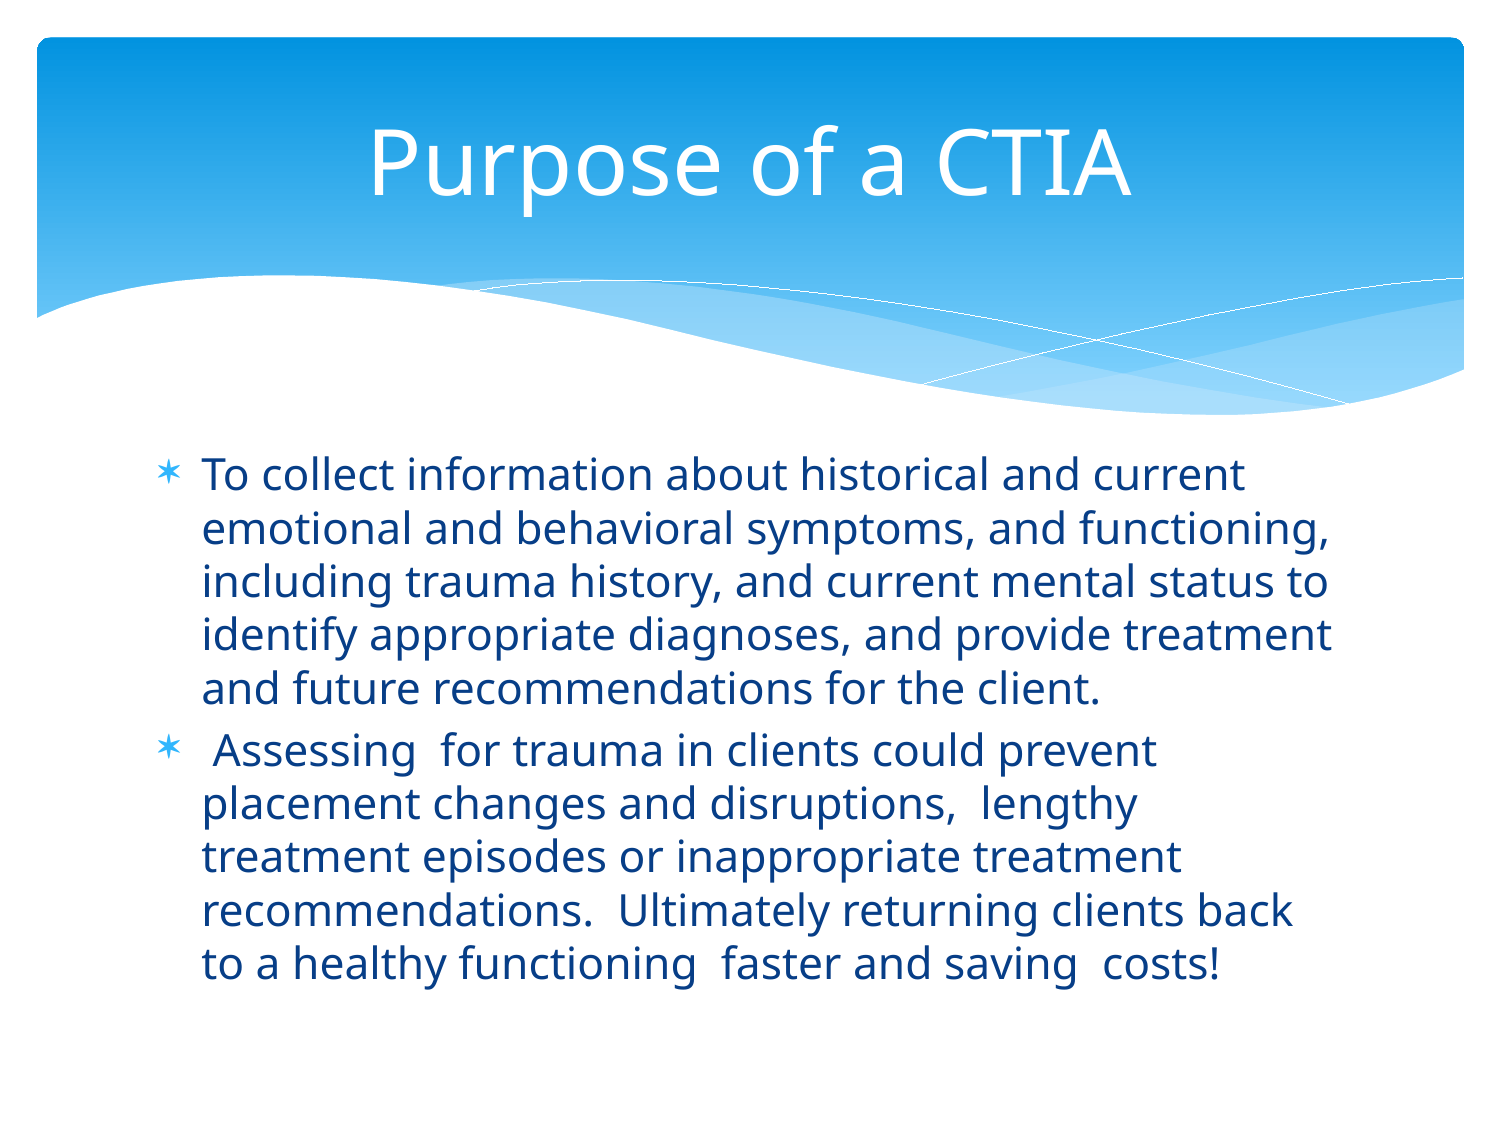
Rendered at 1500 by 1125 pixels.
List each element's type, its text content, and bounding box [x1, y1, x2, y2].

list To collect information about historical and current emotional and behavioral symptoms, and functioning, including trauma history, and current mental status to identify appropriate diagnoses, and provide treatment and future recommendations for the client. Assessing for trauma in clients could prevent placement changes and disruptions, lengthy treatment episodes or inappropriate treatment recommendations. Ultimately returning clients back to a healthy functioning faster and saving costs! [143, 438, 1359, 1005]
title Purpose of a CTIA [75, 55, 1425, 261]
